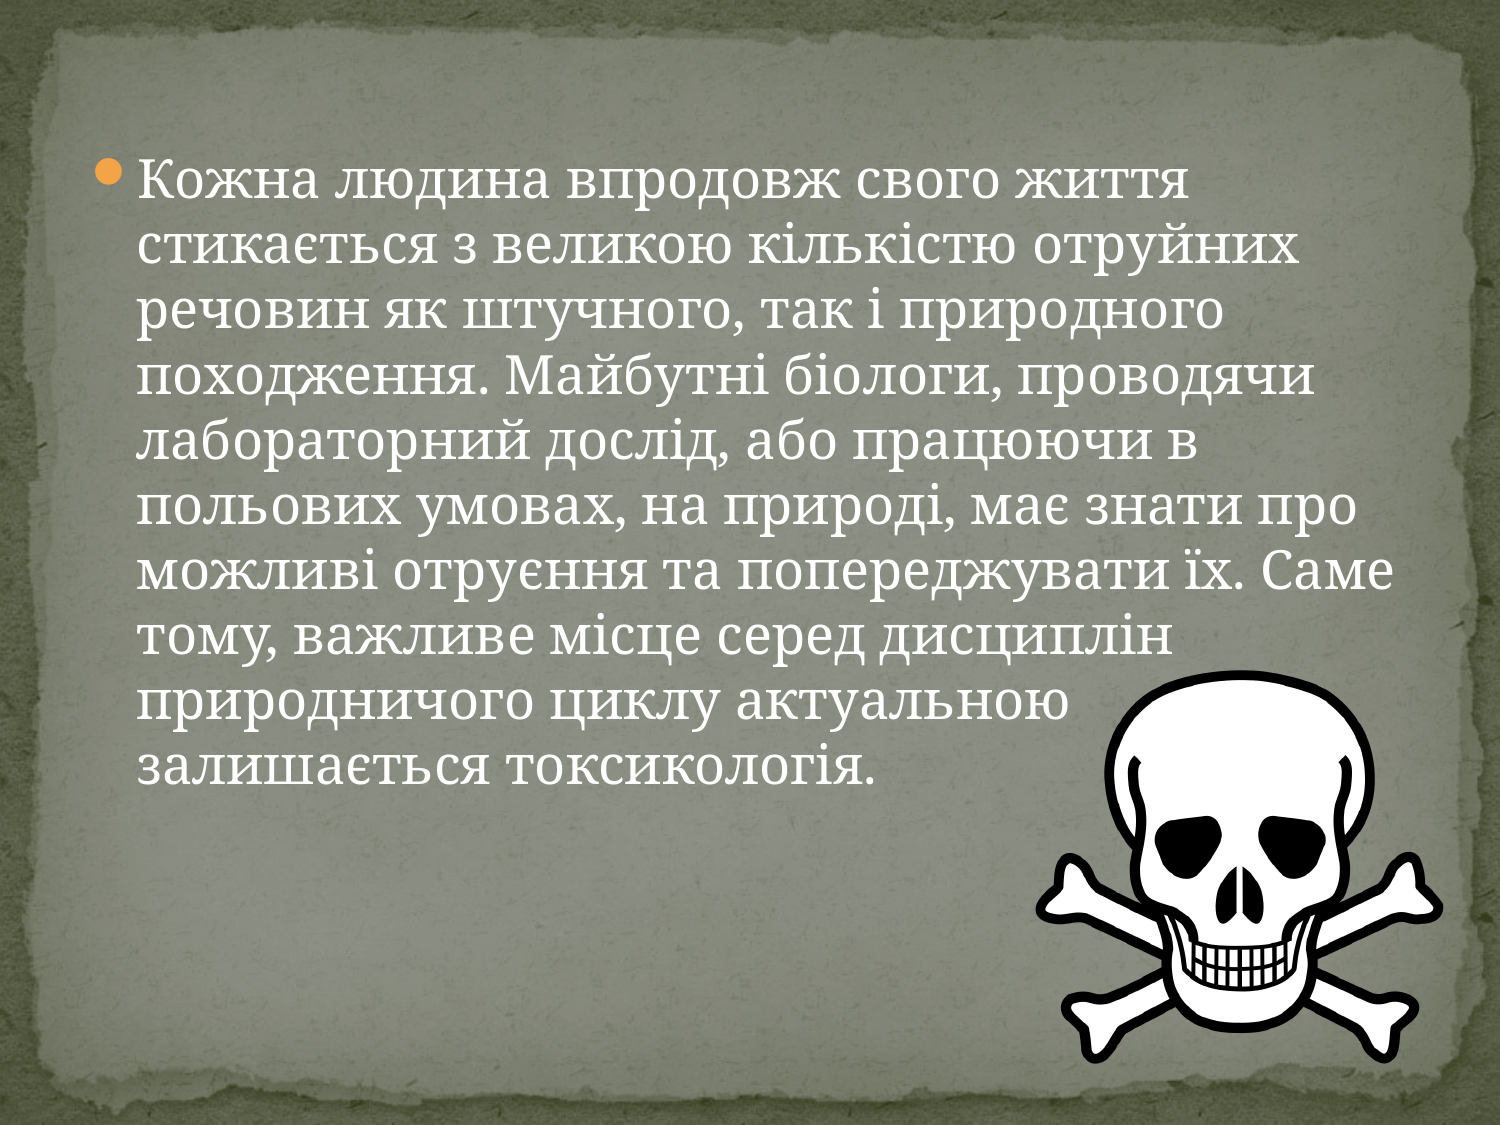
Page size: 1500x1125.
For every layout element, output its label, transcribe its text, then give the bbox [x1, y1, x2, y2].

list Кожна людина впродовж свого життя стикається з великою кількістю отруйних речовин як штучного, так і природного походження. Майбутні біологи, проводячи лабораторний дослід, або працюючи в польових умовах, на природі, має знати про можливі отруєння та попереджувати їх. Саме тому, важливе місце серед дисциплін природничого циклу актуальною залишається токсикологія. [76, 137, 1427, 880]
picture [1033, 668, 1445, 1064]
